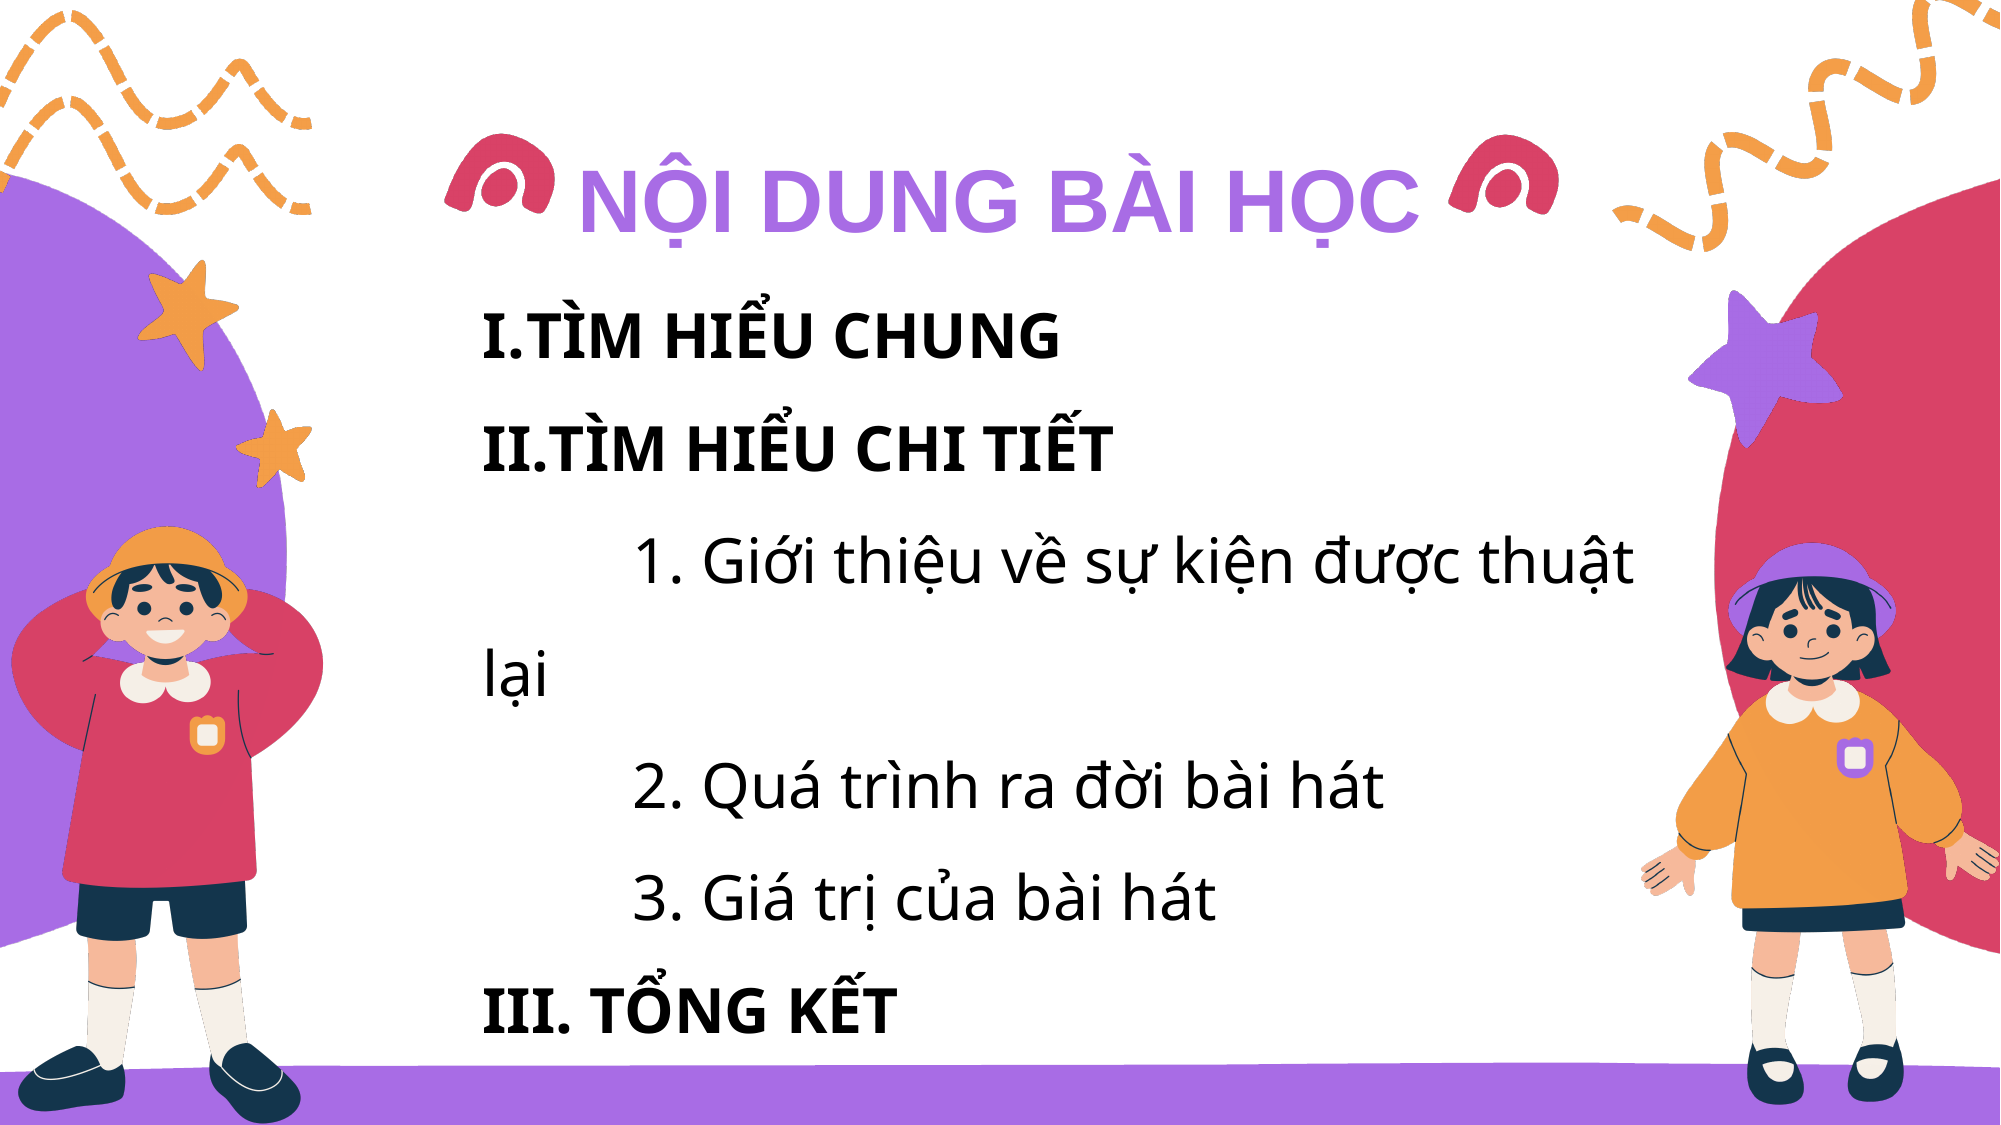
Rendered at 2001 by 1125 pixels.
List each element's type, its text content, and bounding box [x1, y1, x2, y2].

picture [442, 132, 556, 214]
picture [0, 10, 514, 1125]
text_box NỘI DUNG BÀI HỌC [357, 83, 1611, 251]
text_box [334, 1062, 2000, 1125]
text_box TÌM HIỂU CHUNG TÌM HIỂU CHI TIẾT 1. Giới thiệu về sự kiện được thuật lại 2. Quá trình ra đời bài hát 3. Giá trị của bài hát III. TỔNG KẾT [467, 251, 1675, 1053]
picture [1486, 0, 2000, 1107]
picture [1446, 134, 1560, 216]
